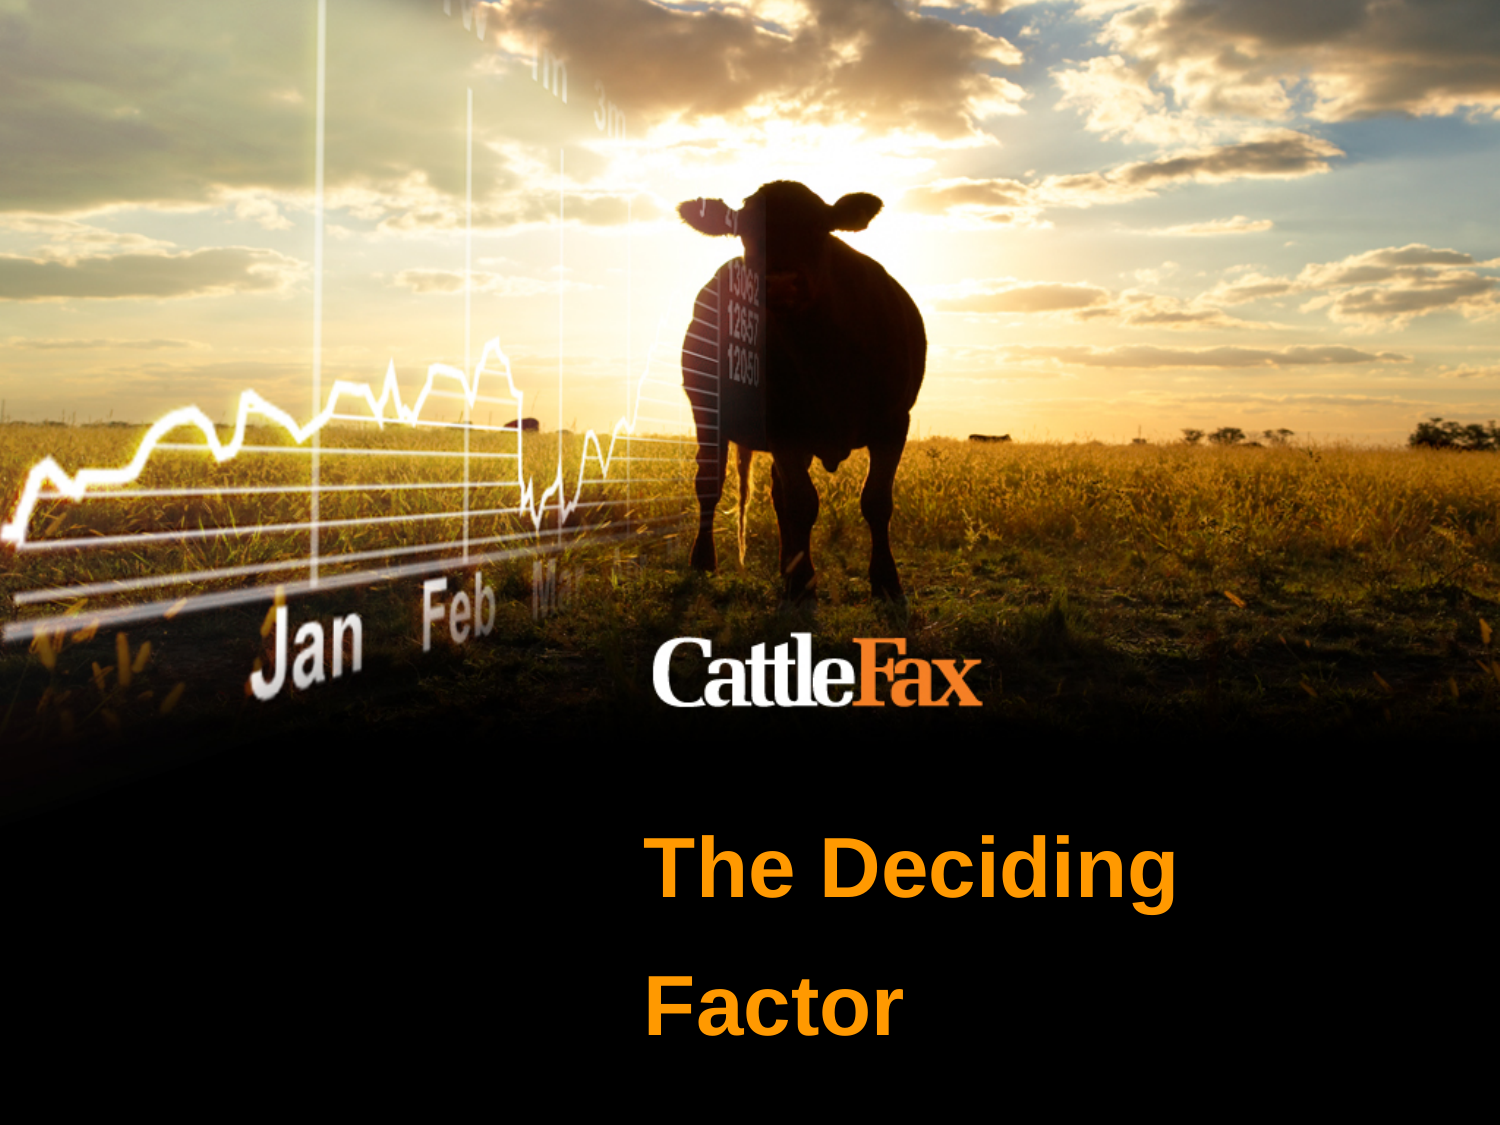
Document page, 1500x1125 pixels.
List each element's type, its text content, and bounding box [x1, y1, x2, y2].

subtitle The Deciding Factor [623, 810, 1500, 902]
picture [0, 0, 1500, 1125]
